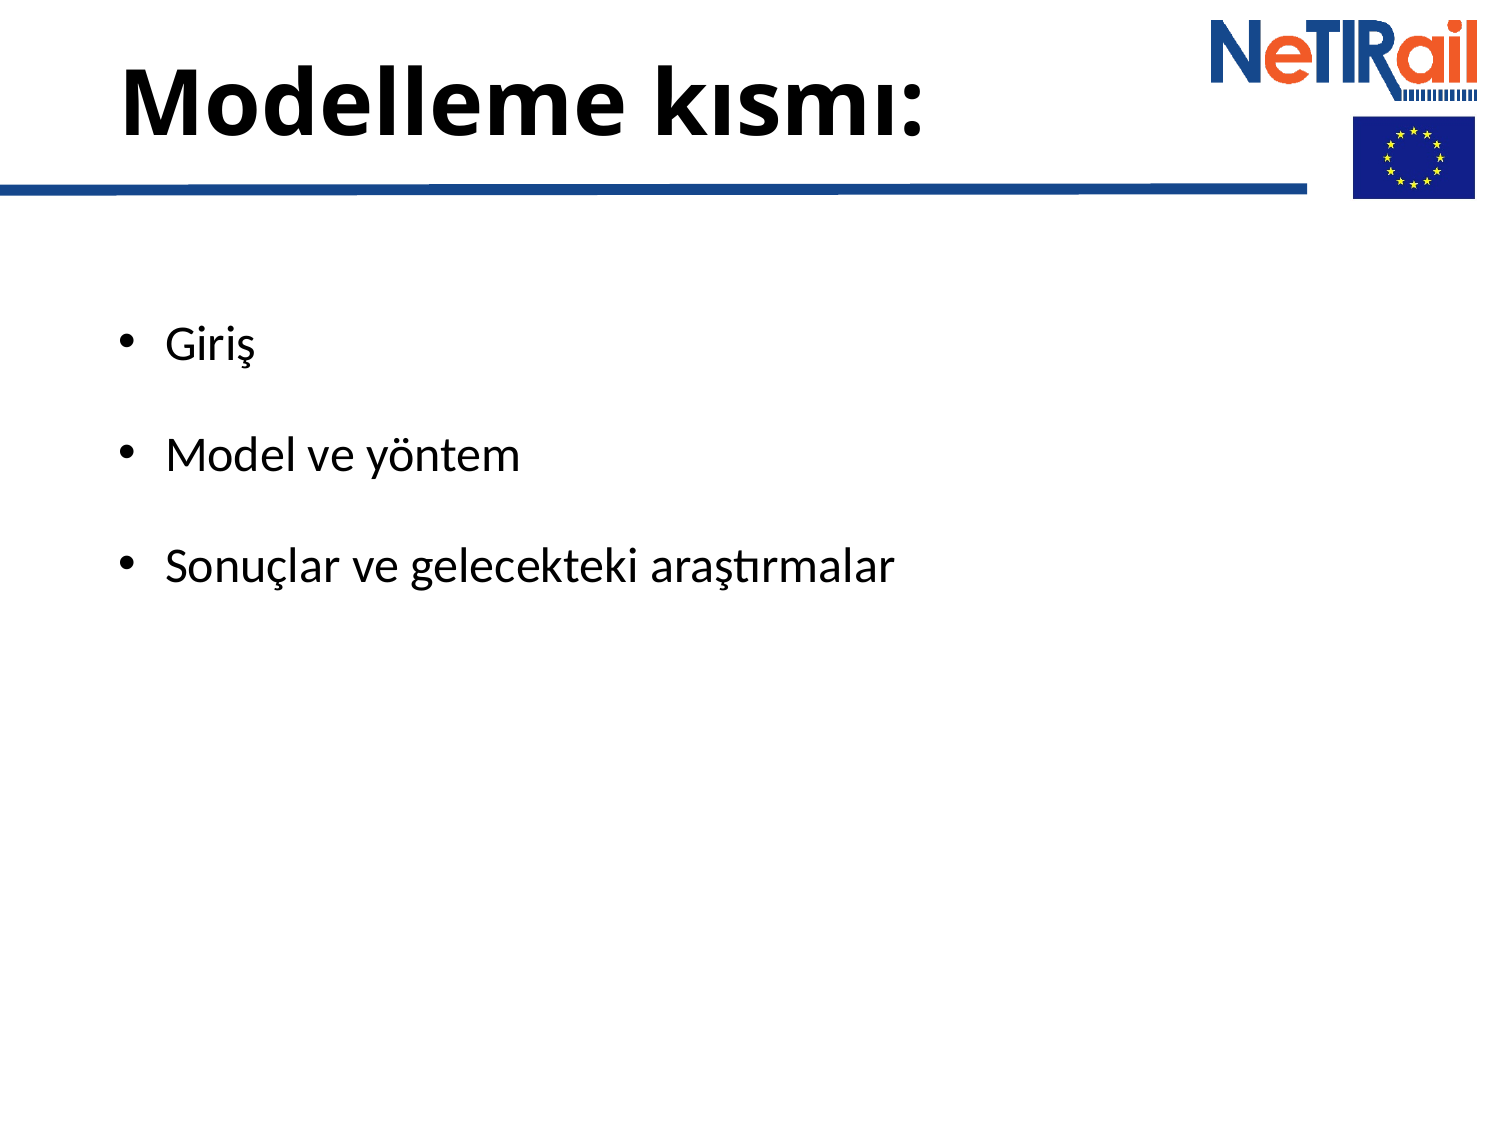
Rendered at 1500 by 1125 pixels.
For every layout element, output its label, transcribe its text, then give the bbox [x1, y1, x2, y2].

picture [1350, 114, 1477, 201]
title Modelleme kısmı: [103, 26, 1397, 186]
list Giriş Model ve yöntem Sonuçlar ve gelecekteki araştırmalar [103, 272, 1397, 868]
picture [1211, 20, 1477, 101]
